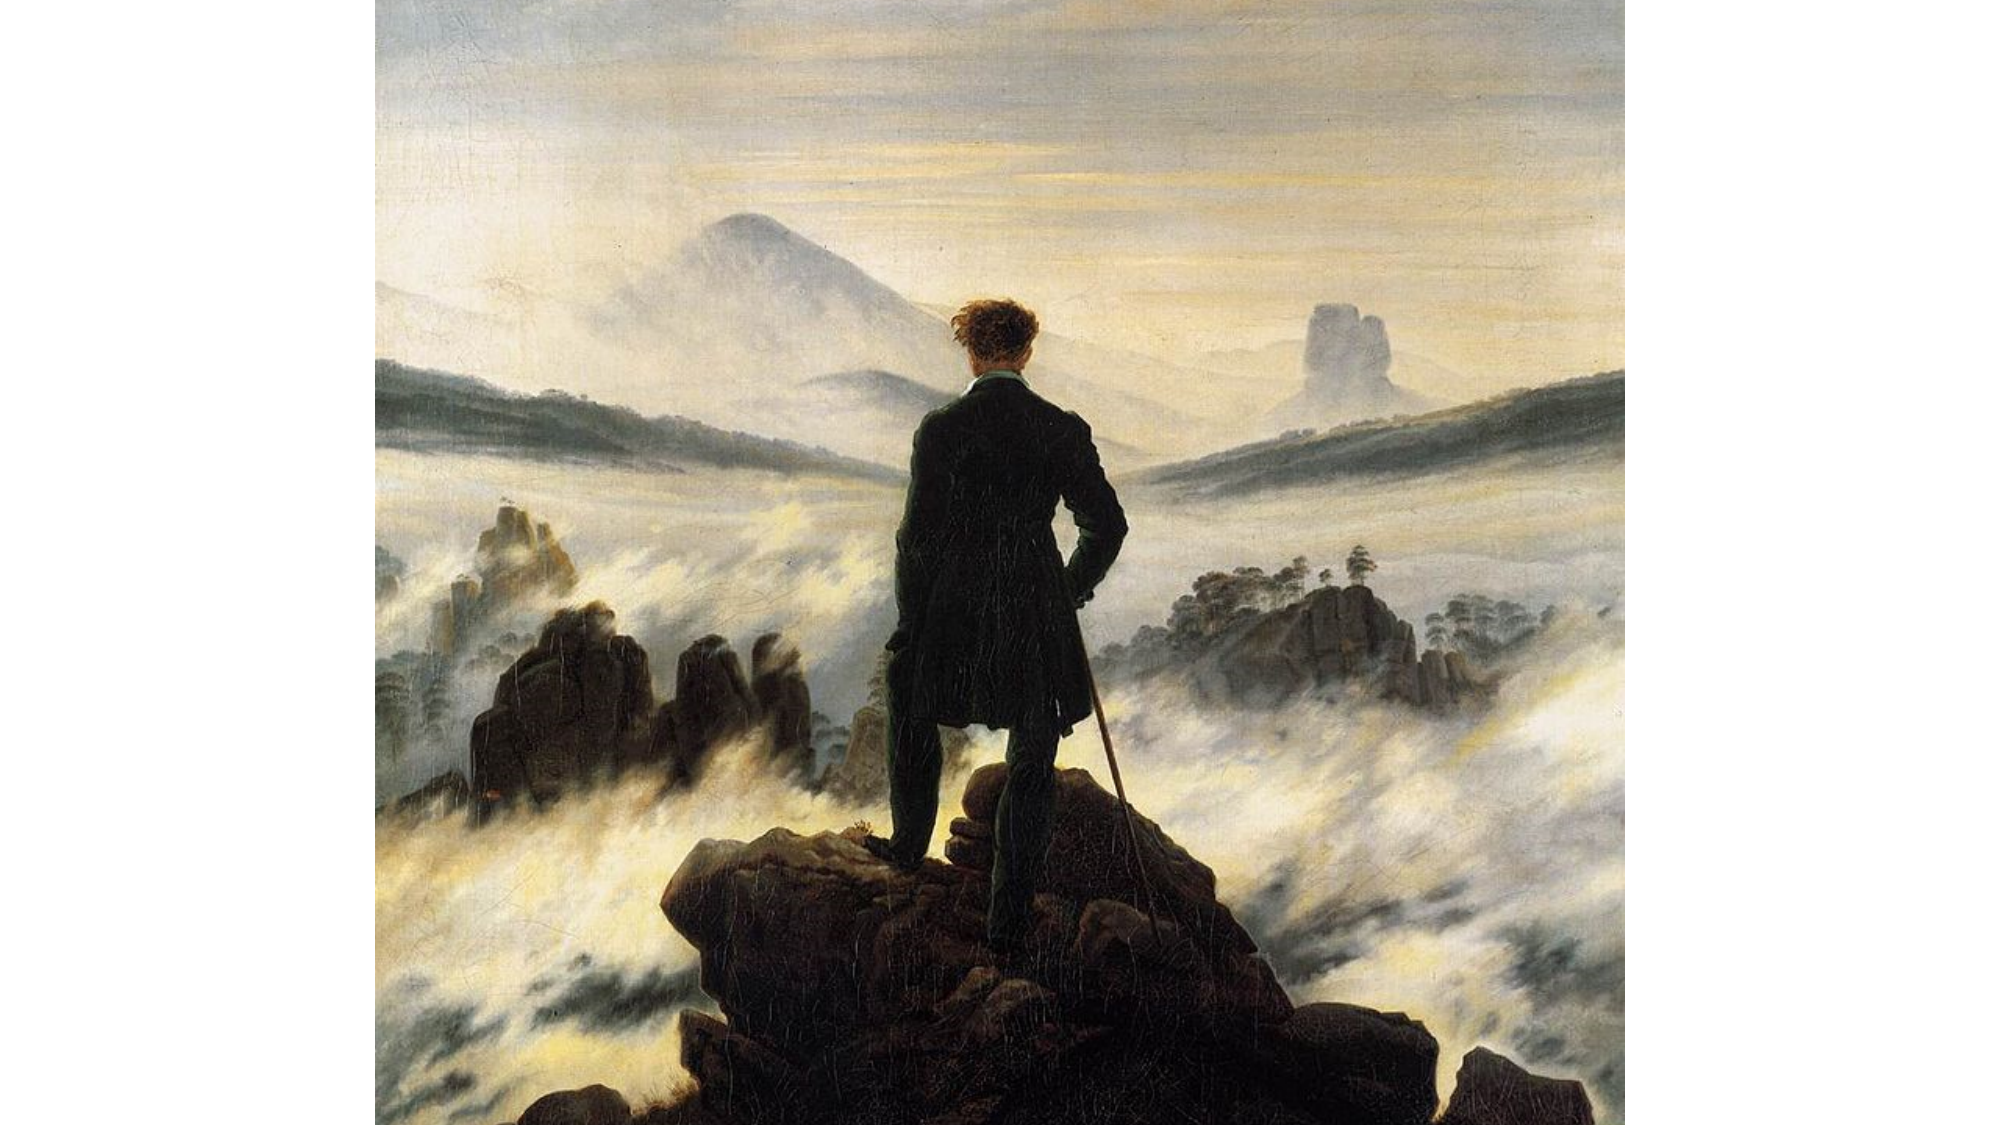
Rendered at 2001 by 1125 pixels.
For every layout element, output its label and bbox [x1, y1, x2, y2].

picture [374, 0, 1625, 1125]
